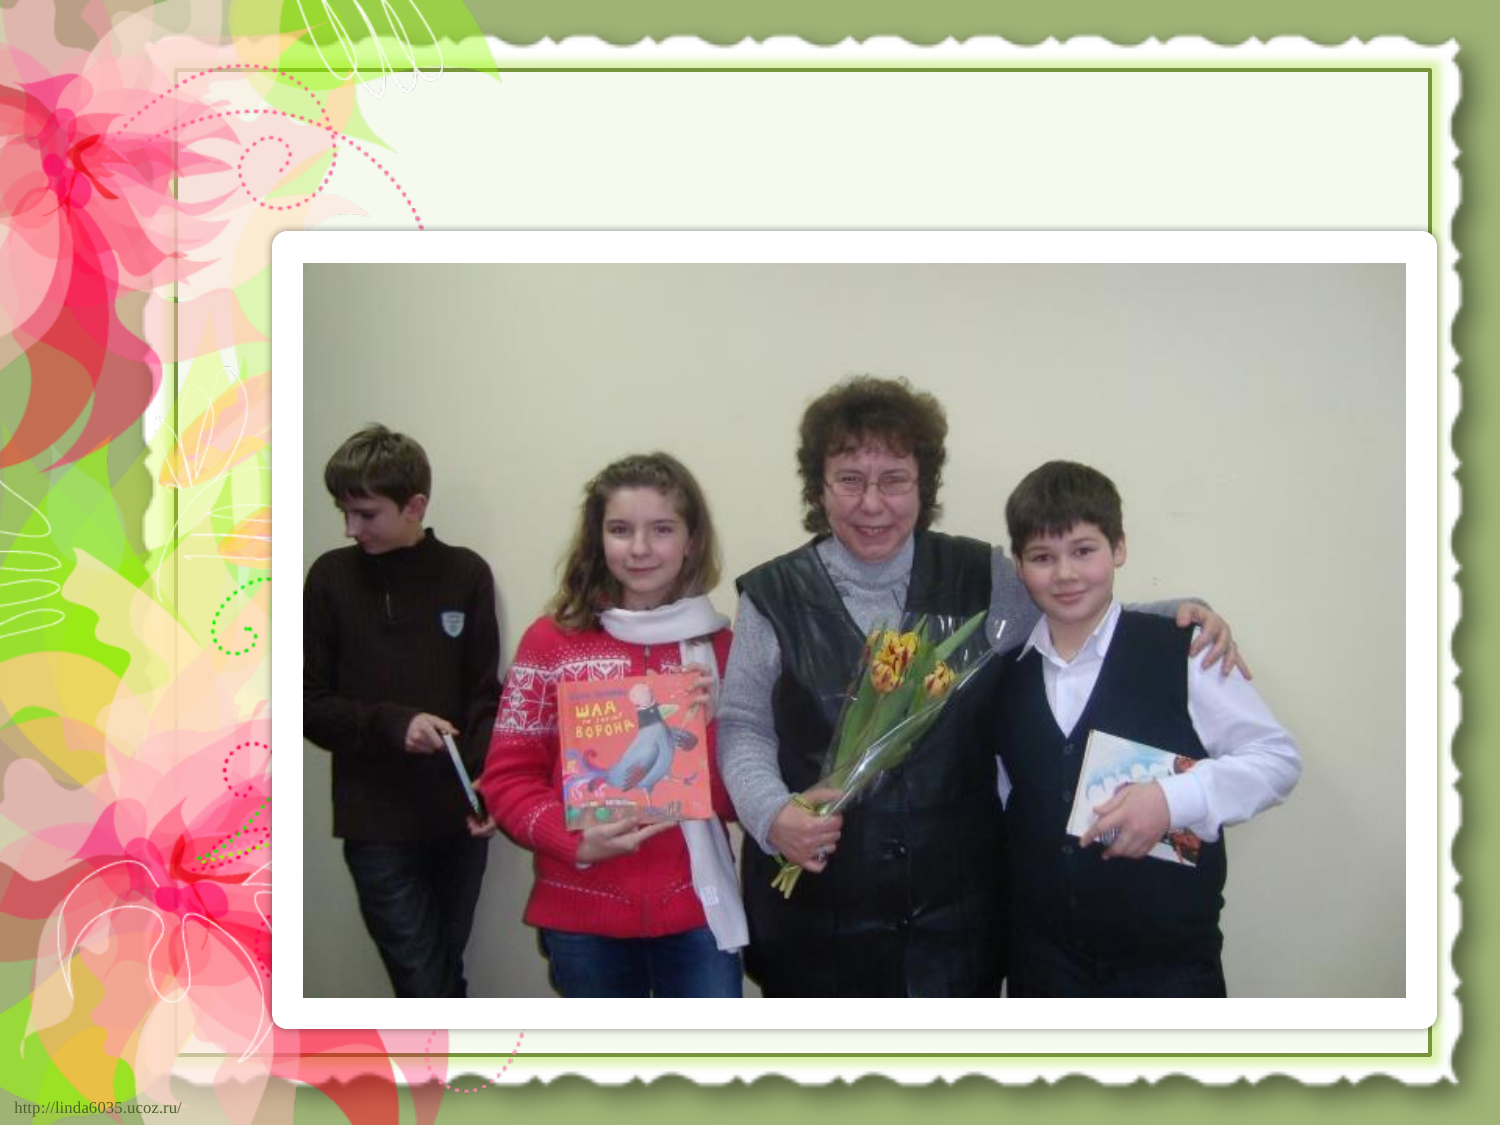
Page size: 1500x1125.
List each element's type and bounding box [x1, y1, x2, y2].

list [302, 262, 1407, 999]
picture [0, 0, 1500, 1125]
